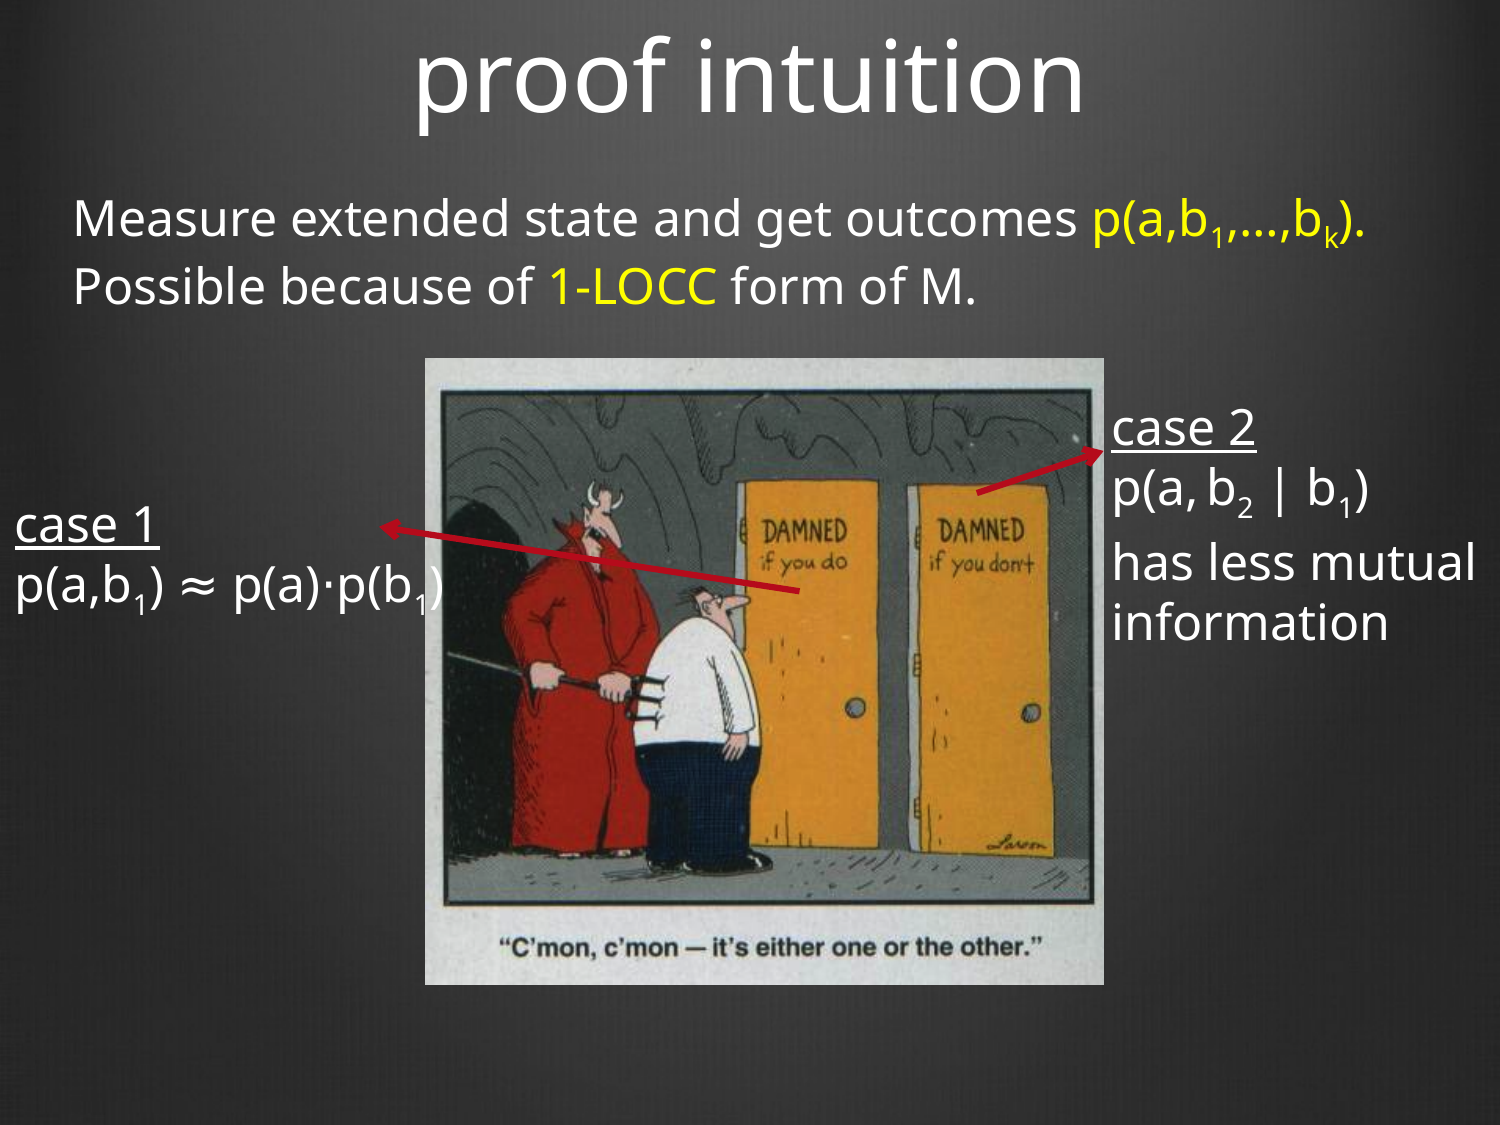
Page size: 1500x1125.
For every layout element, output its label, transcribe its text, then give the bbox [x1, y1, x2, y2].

picture [425, 358, 1104, 985]
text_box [0, 485, 800, 622]
title proof intuition [112, 0, 1388, 146]
text_box Measure extended state and get outcomes p(a,b1,…,bk). Possible because of 1-LOCC form of M. [58, 178, 1383, 322]
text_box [976, 388, 1486, 653]
